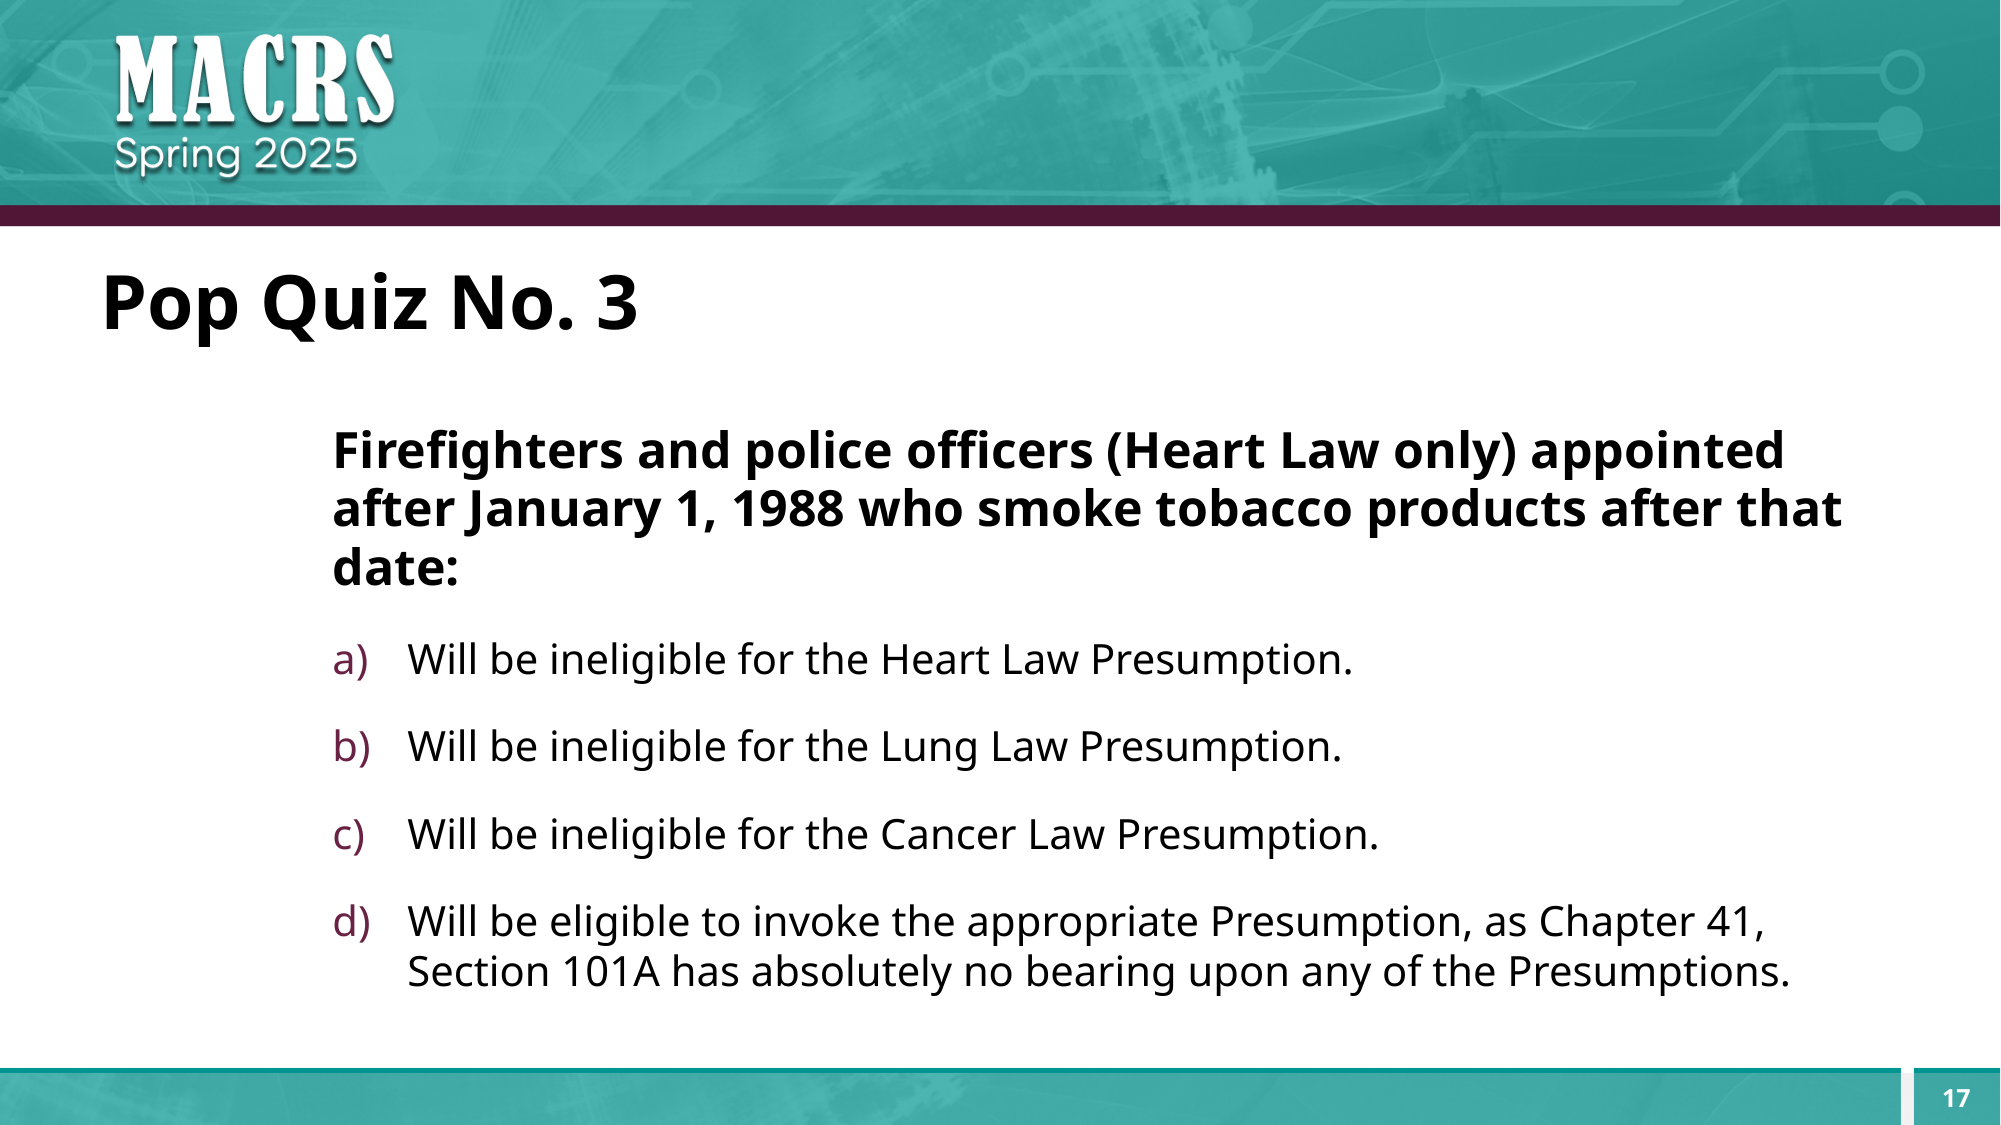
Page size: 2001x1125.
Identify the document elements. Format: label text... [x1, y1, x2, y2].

list Firefighters and police officers (Heart Law only) appointed after January 1, 1988 who smoke tobacco products after that date: Will be ineligible for the Heart Law Presumption. Will be ineligible for the Lung Law Presumption. Will be ineligible for the Cancer Law Presumption. Will be eligible to invoke the appropriate Presumption, as Chapter 41, Section 101A has absolutely no bearing upon any of the Presumptions. [317, 412, 1900, 1050]
slide_number 17 [1912, 1074, 2000, 1125]
title Pop Quiz No. 3 [100, 224, 1900, 375]
picture [0, 0, 2001, 1125]
